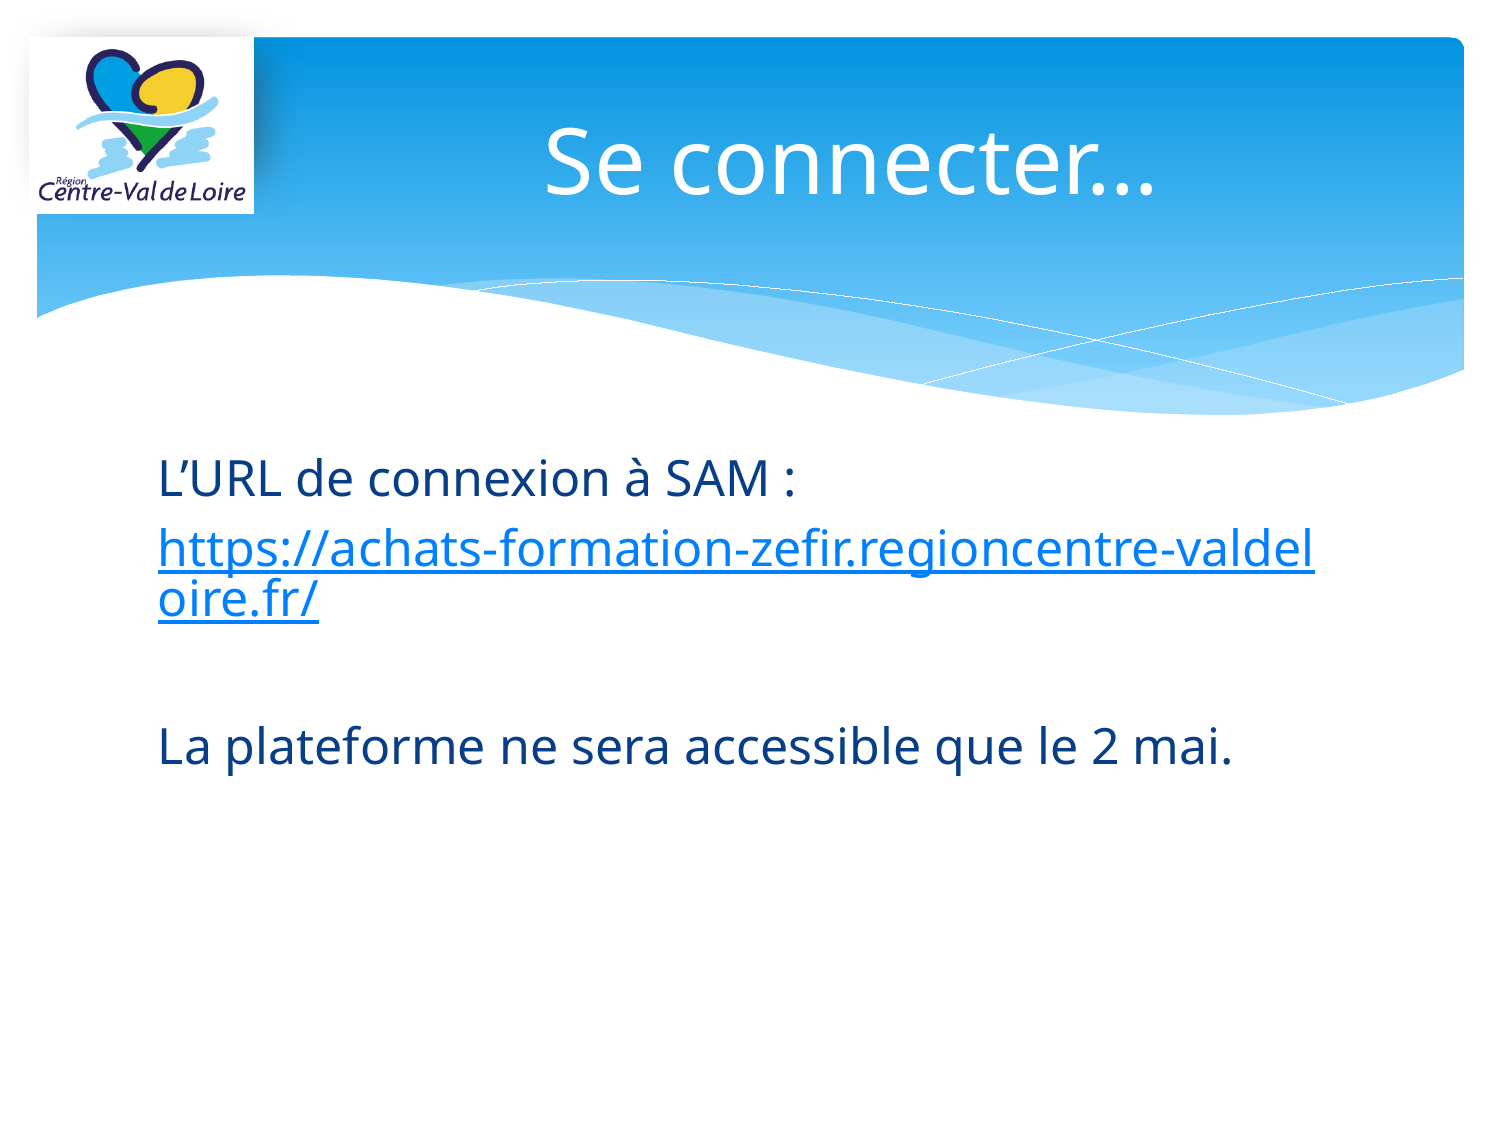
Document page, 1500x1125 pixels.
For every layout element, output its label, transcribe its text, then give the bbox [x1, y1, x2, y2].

title Se connecter… [277, 55, 1425, 261]
picture [29, 37, 254, 214]
list L’URL de connexion à SAM : https://achats-formation-zefir.regioncentre-valdeloire.fr/ La plateforme ne sera accessible que le 2 mai. [142, 438, 1359, 1005]
